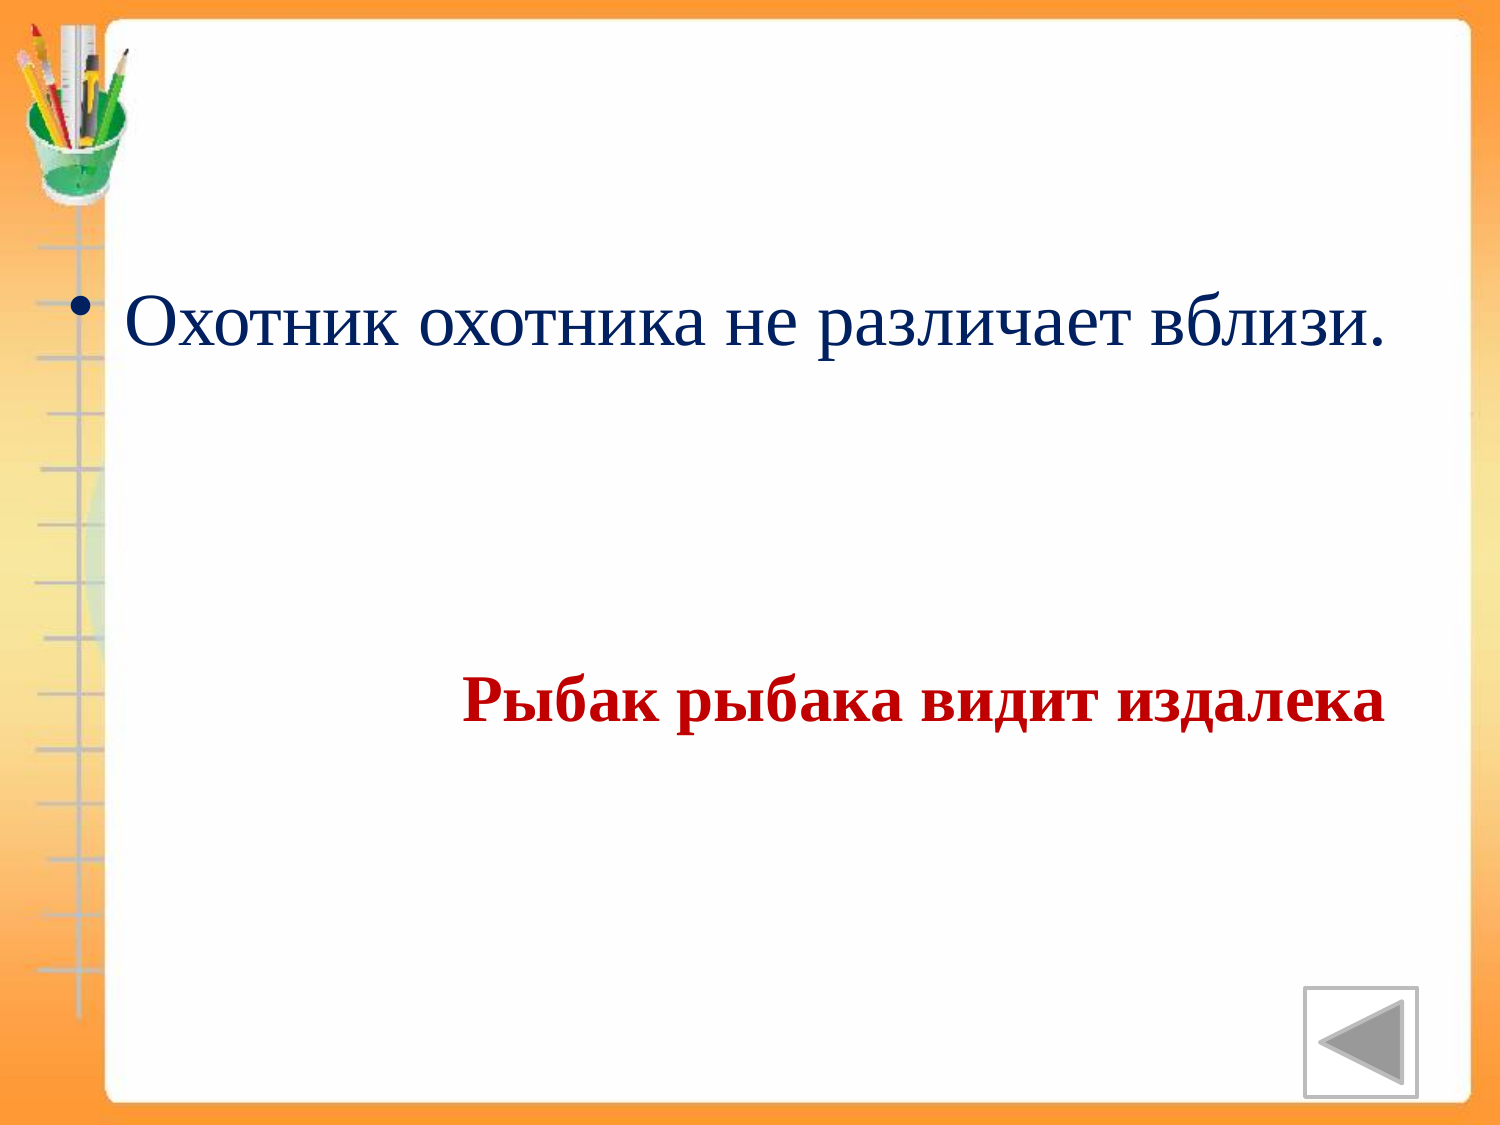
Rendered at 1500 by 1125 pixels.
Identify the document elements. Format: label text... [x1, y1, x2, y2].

picture [0, 0, 1500, 1125]
list Охотник охотника не различает вблизи. [53, 262, 1425, 433]
text_box [1303, 986, 1419, 1099]
text_box Рыбак рыбака видит издалека [447, 647, 1402, 743]
